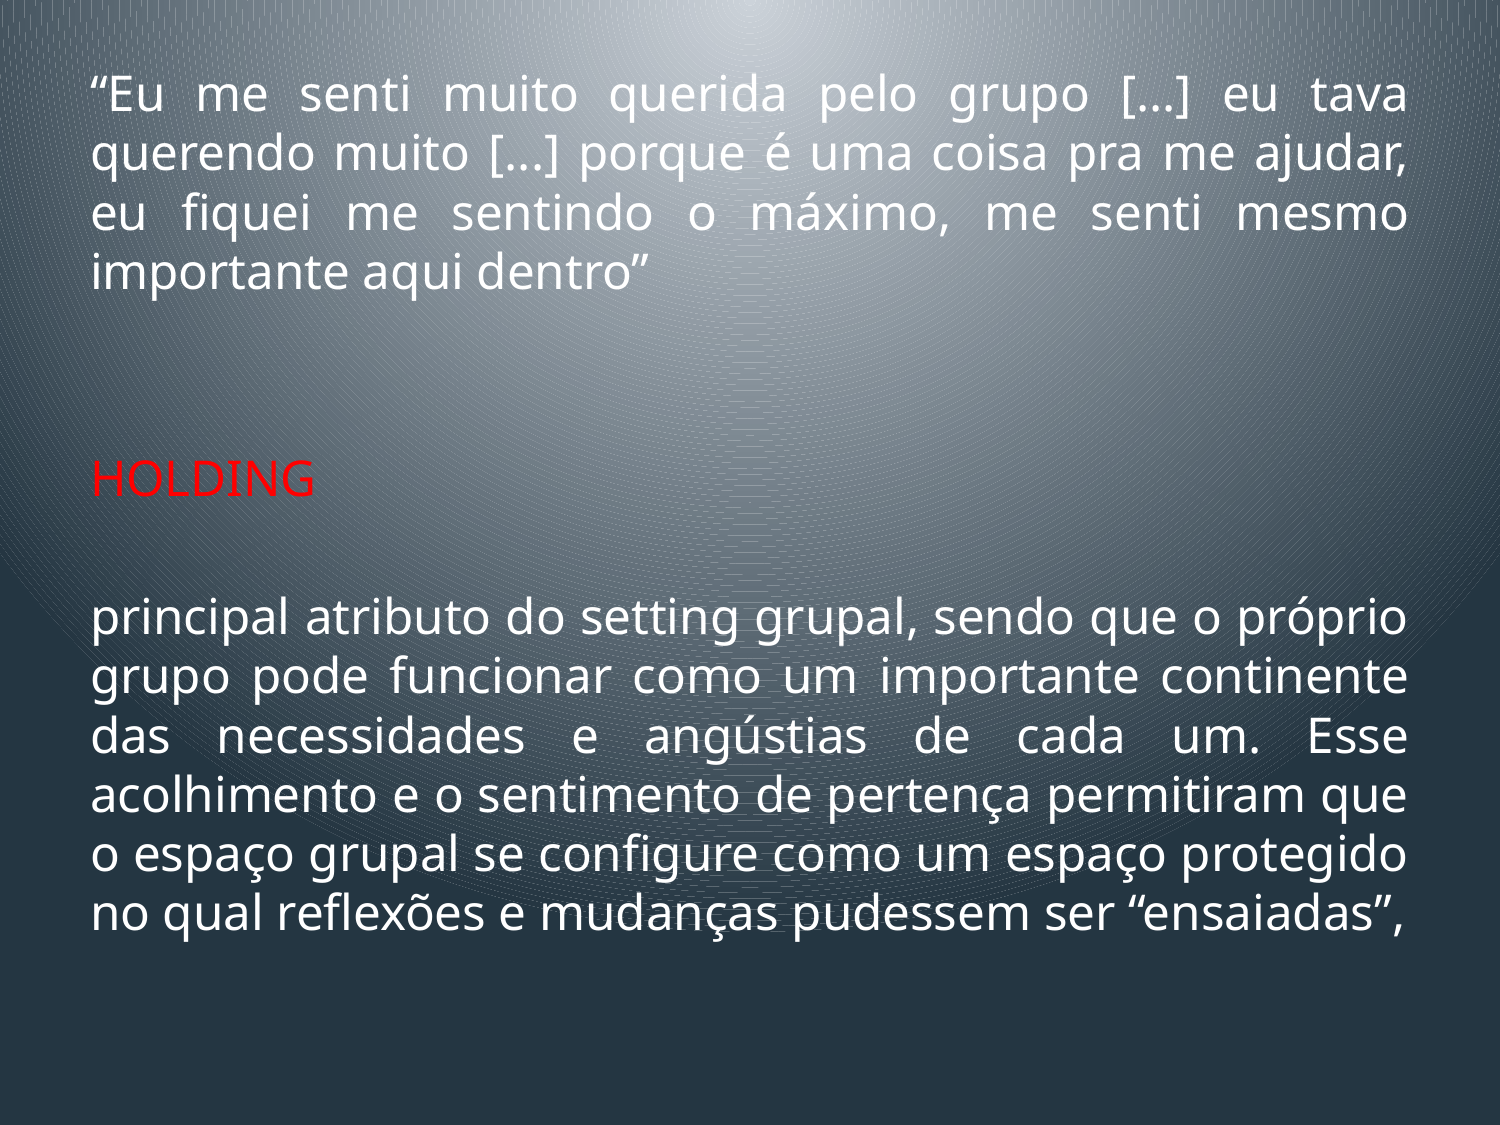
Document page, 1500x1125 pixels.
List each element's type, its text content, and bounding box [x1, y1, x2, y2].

list “Eu me senti muito querida pelo grupo [...] eu tava querendo muito [...] porque é uma coisa pra me ajudar, eu fiquei me sentindo o máximo, me senti mesmo importante aqui dentro” HOLDING principal atributo do setting grupal, sendo que o próprio grupo pode funcionar como um importante continente das necessidades e angústias de cada um. Esse acolhimento e o sentimento de pertença permitiram que o espaço grupal se configure como um espaço protegido no qual reflexões e mudanças pudessem ser “ensaiadas”, [75, 54, 1425, 1005]
